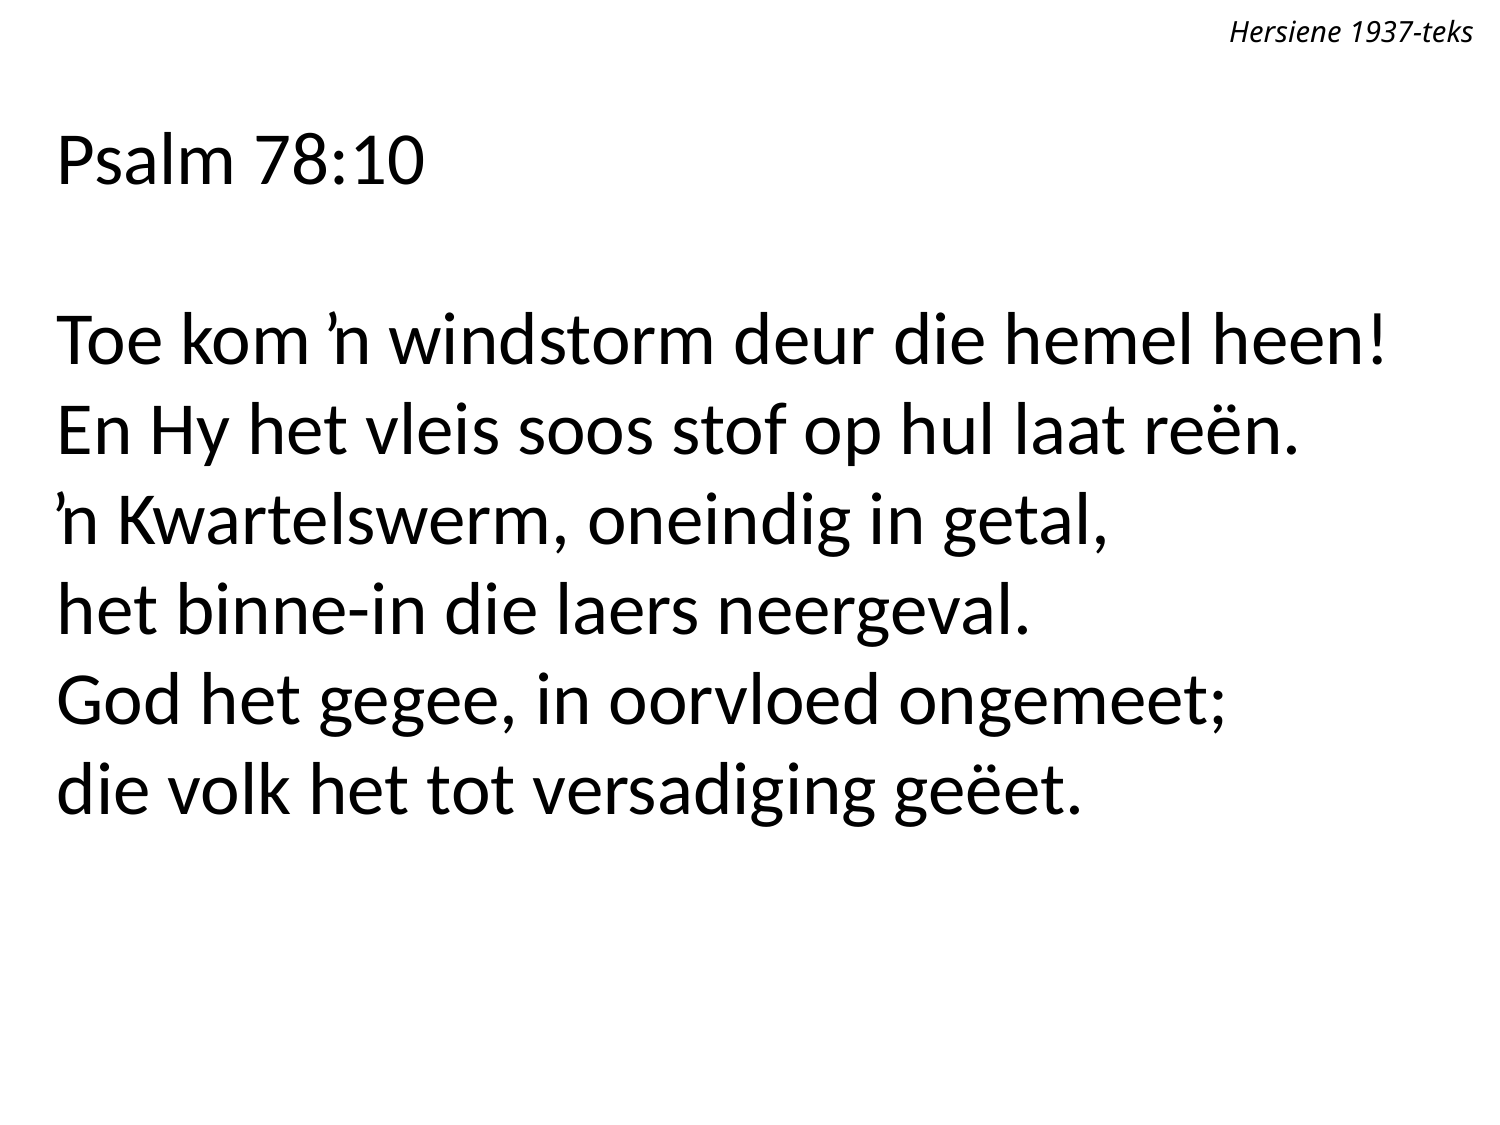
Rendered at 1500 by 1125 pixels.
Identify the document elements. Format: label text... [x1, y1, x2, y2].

text_box Hersiene 1937-teks [1214, 5, 1489, 56]
text_box Psalm 78:10 Toe kom ŉ windstorm deur die hemel heen! En Hy het vleis soos stof op hul laat reën. ŉ Kwartelswerm, oneindig in getal, het binne-in die laers neergeval. God het gegee, in oorvloed ongemeet; die volk het tot versadiging geëet. [41, 101, 1436, 837]
